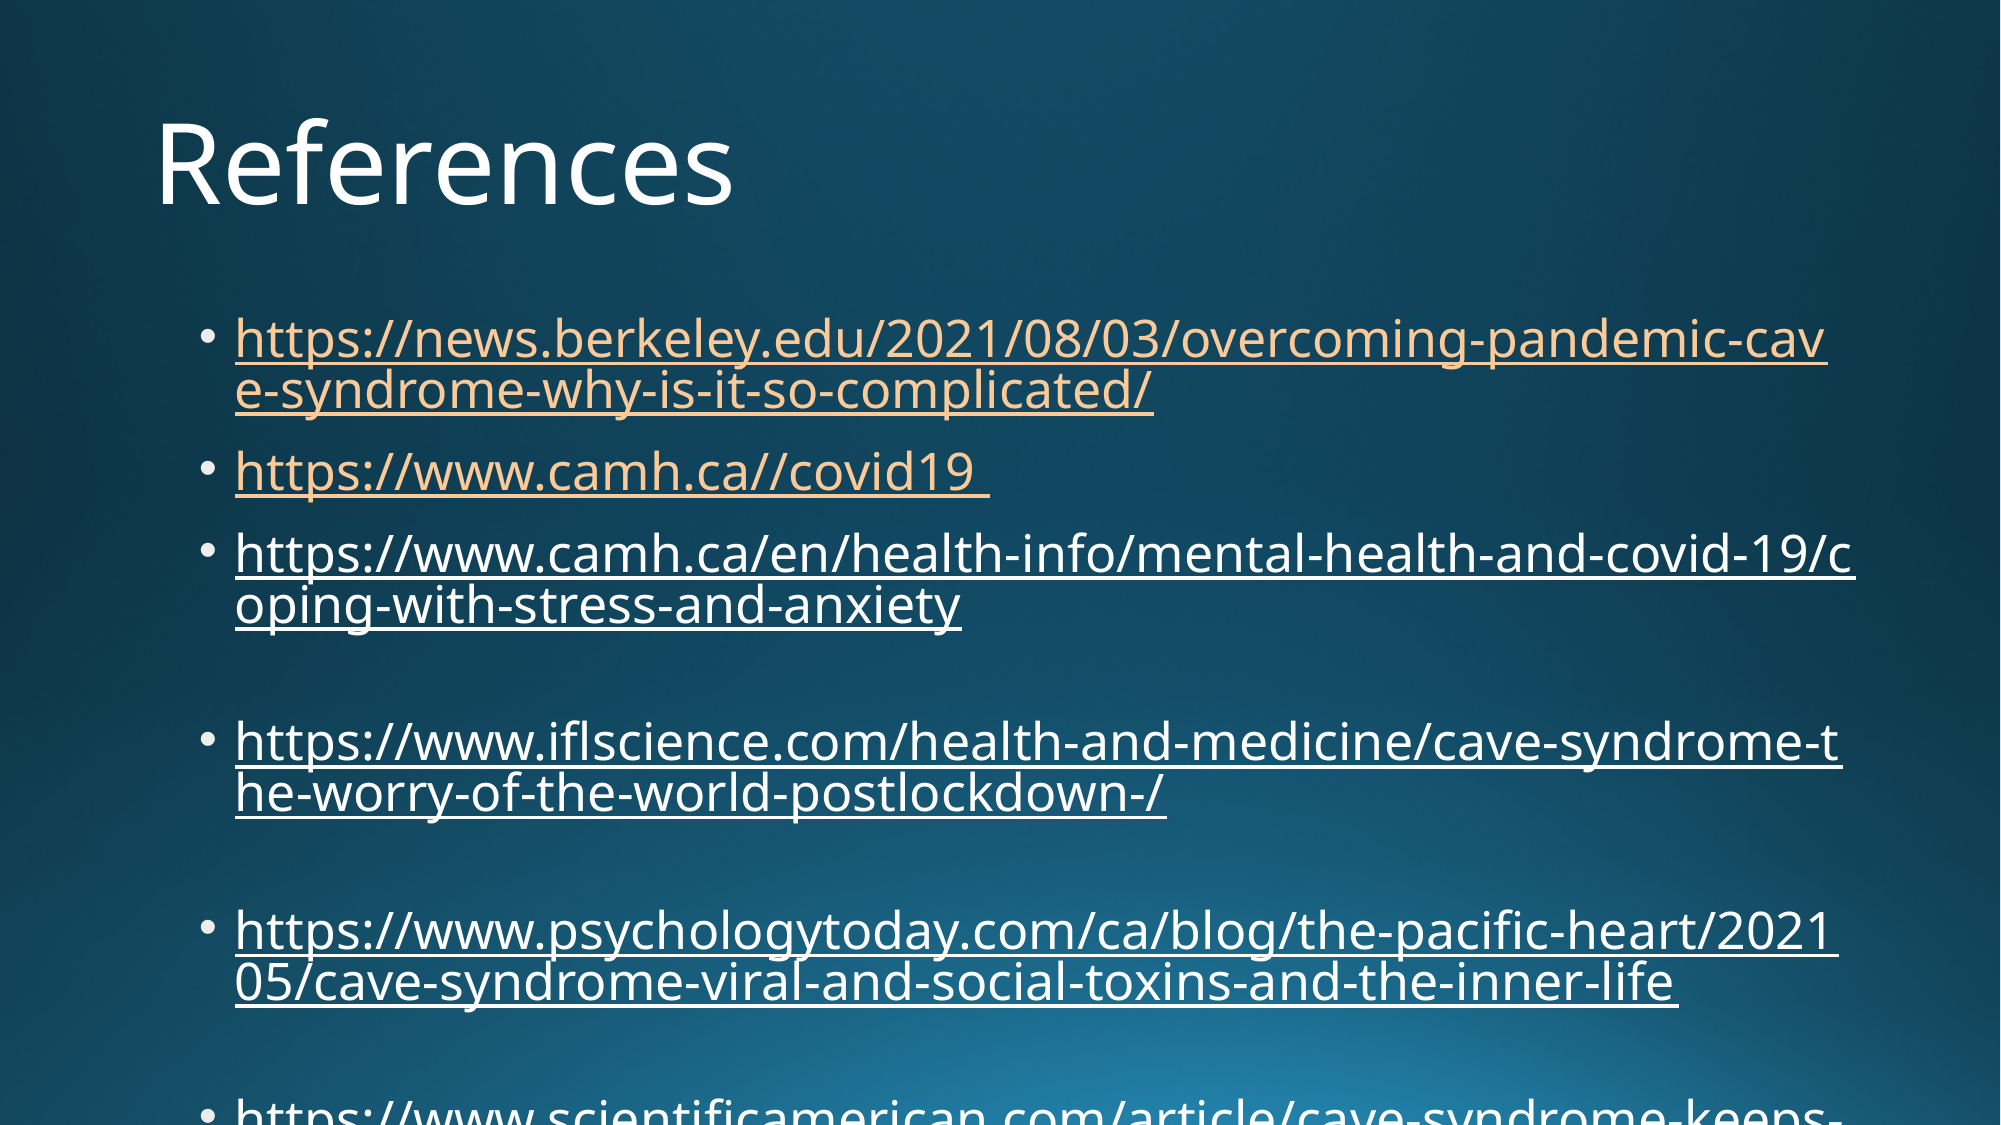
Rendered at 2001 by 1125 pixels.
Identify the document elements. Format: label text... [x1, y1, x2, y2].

title References [137, 59, 1863, 278]
picture [0, 0, 2001, 1125]
list https://news.berkeley.edu/2021/08/03/overcoming-pandemic-cave-syndrome-why-is-it-so-complicated/ https://www.camh.ca//covid19 https://www.camh.ca/en/health-info/mental-health-and-covid-19/coping-with-stress-and-anxiety https://www.iflscience.com/health-and-medicine/cave-syndrome-the-worry-of-the-world-postlockdown-/ https://www.psychologytoday.com/ca/blog/the-pacific-heart/202105/cave-syndrome-viral-and-social-toxins-and-the-inner-life https://www.scientificamerican.com/article/cave-syndrome-keeps-the-vaccinated-in-social-isolation1/ [183, 299, 1863, 1014]
